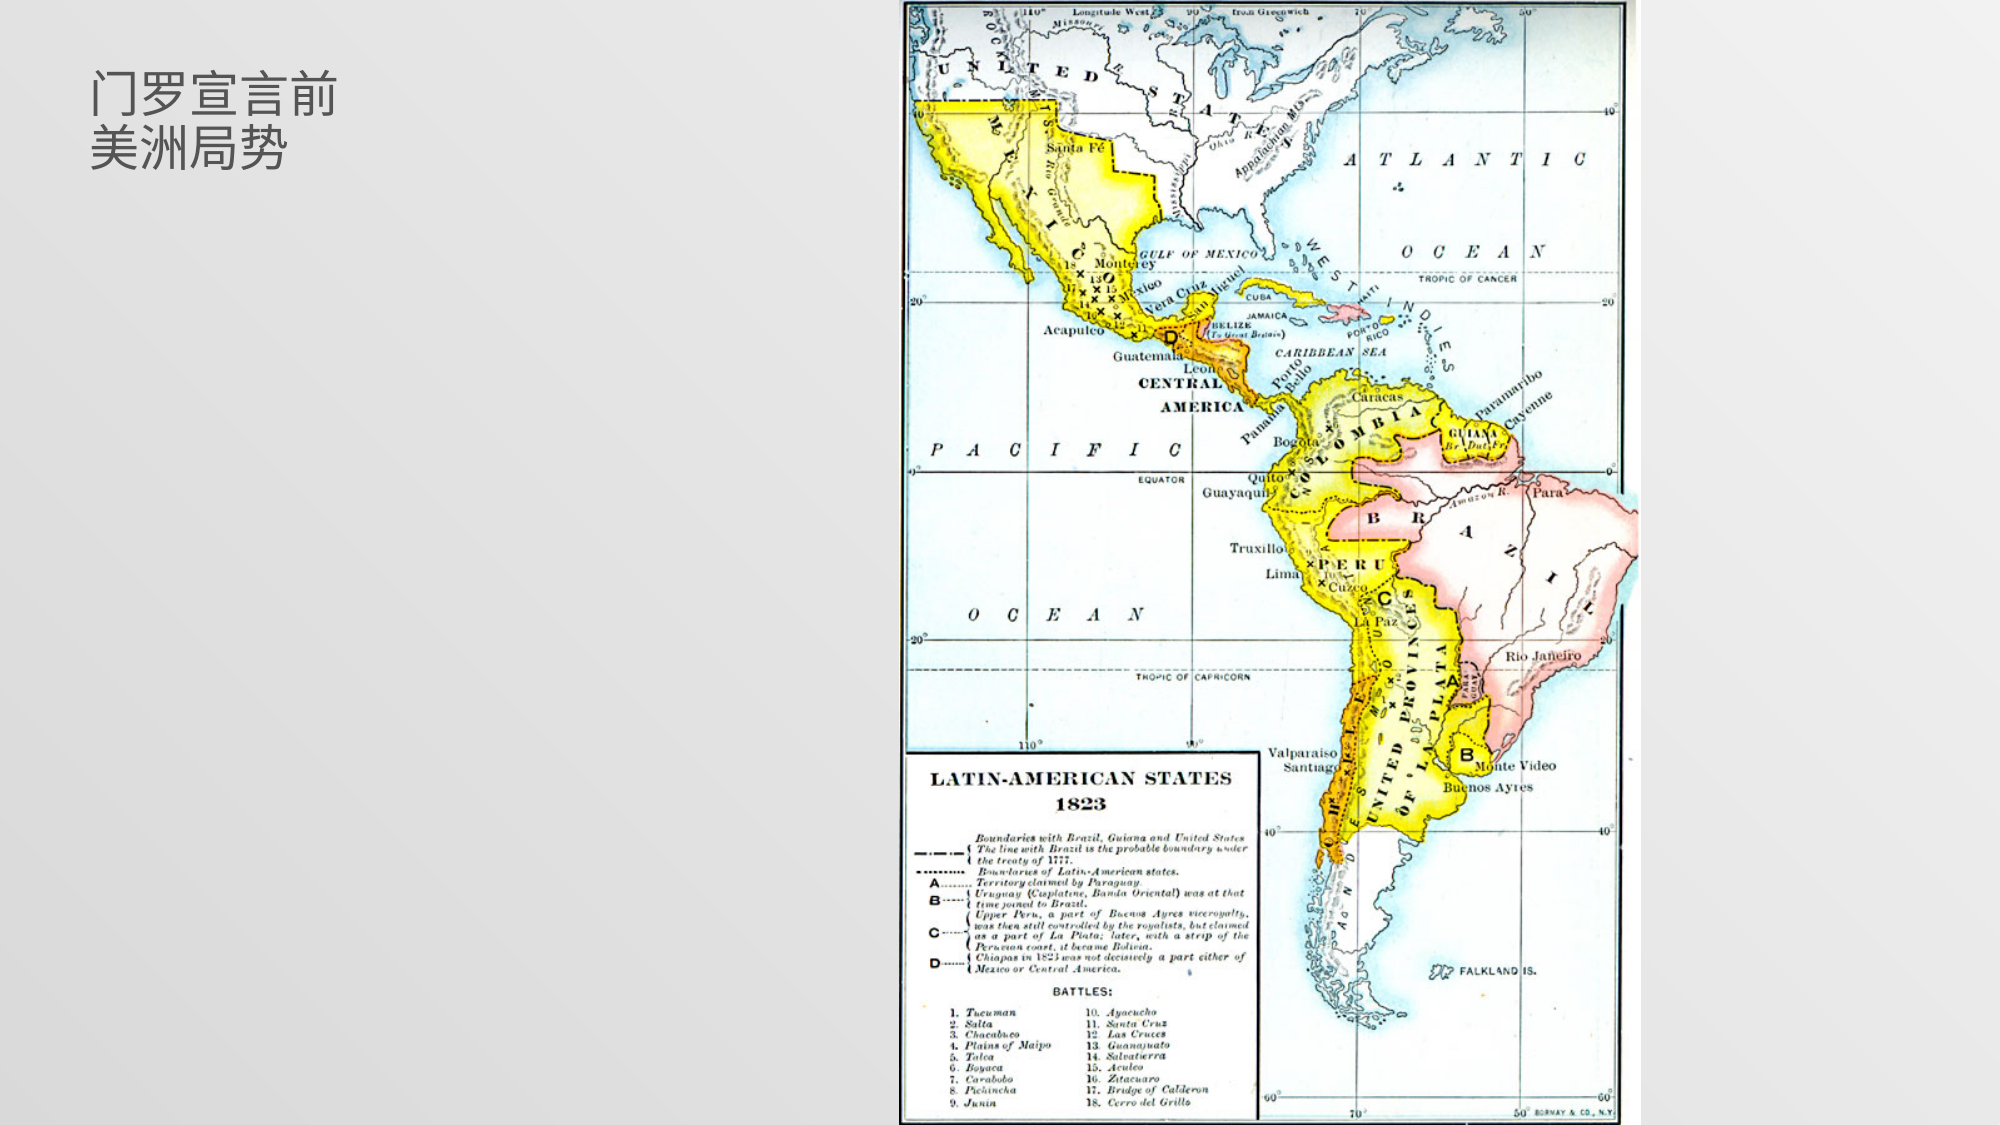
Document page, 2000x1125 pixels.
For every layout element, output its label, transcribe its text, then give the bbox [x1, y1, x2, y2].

picture [899, 0, 1641, 1125]
text_box 门罗宣言前 美洲局势 [74, 62, 438, 186]
